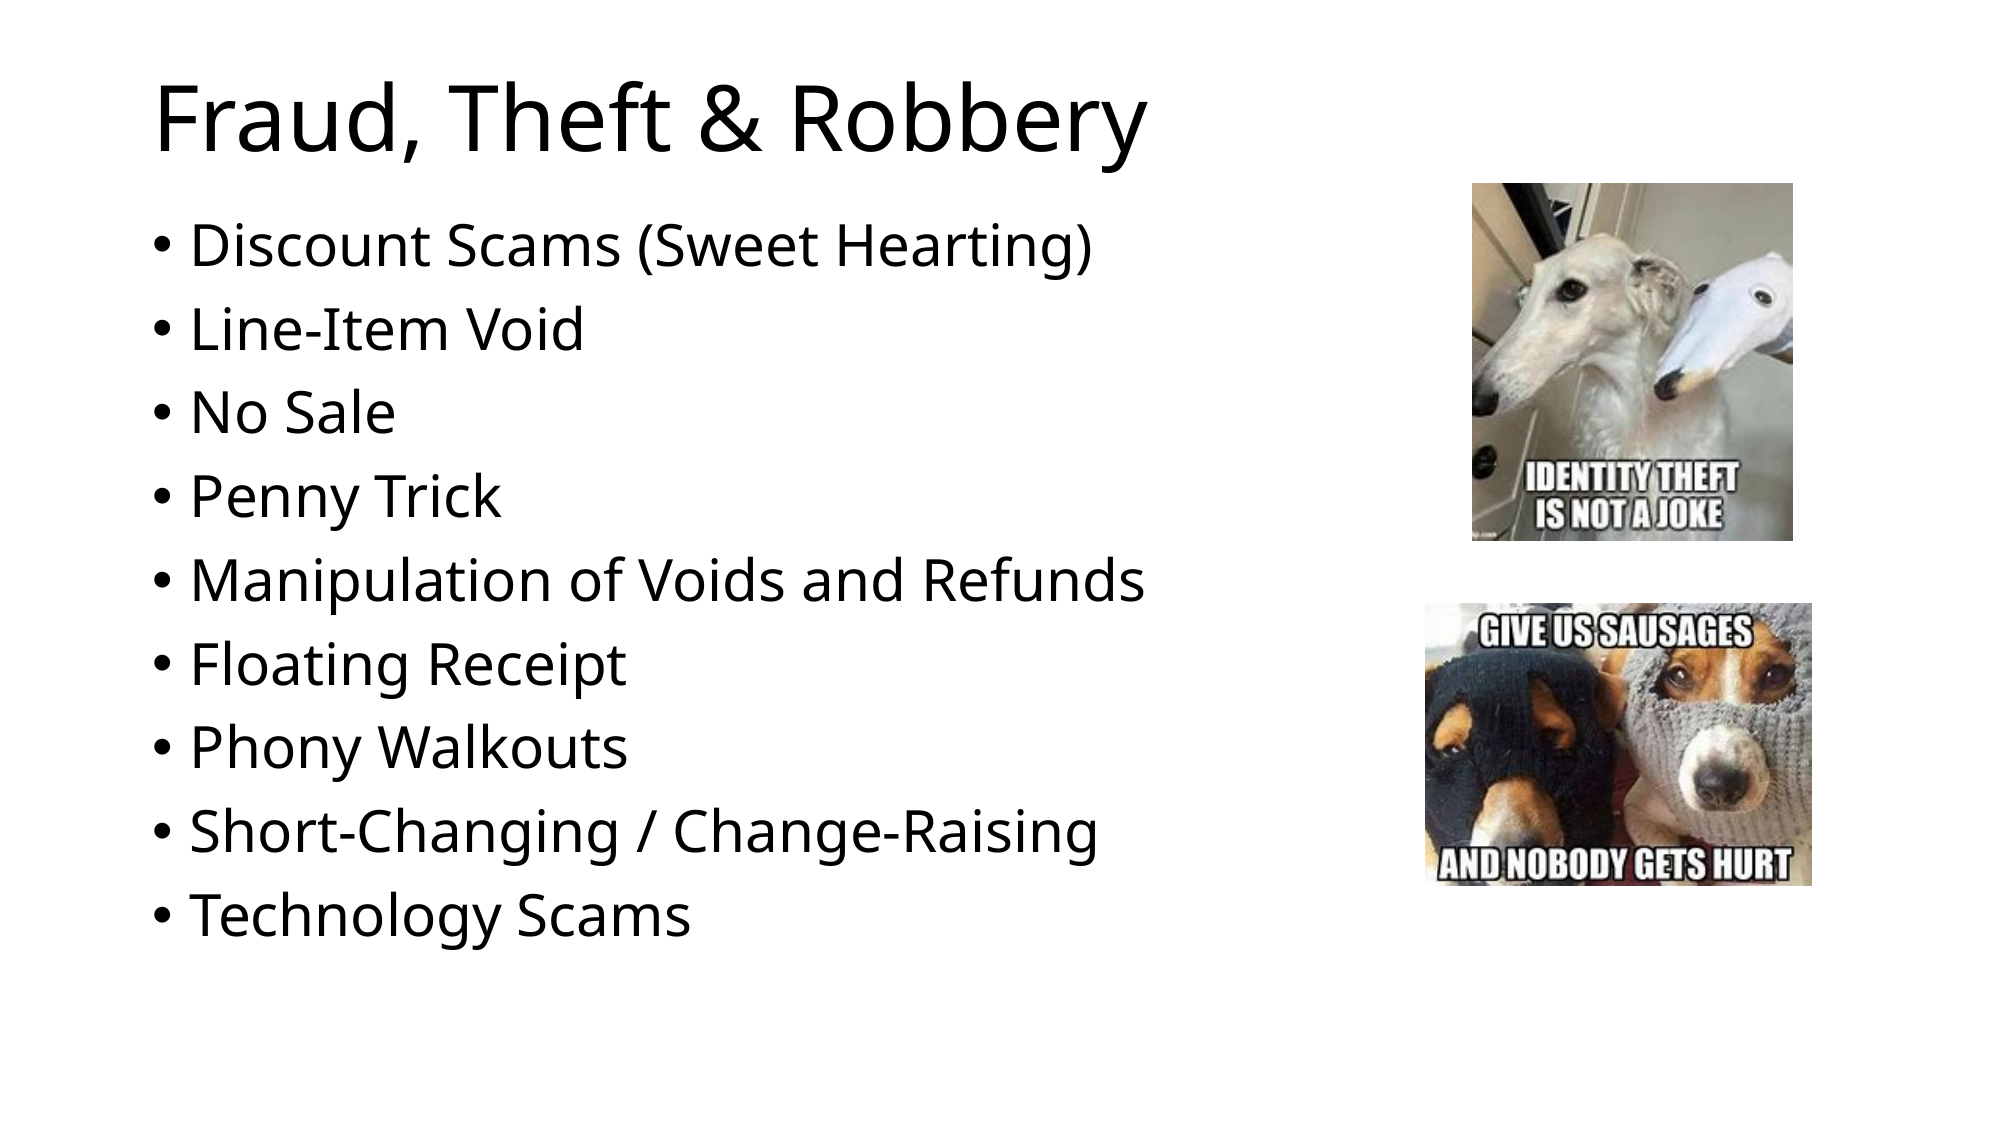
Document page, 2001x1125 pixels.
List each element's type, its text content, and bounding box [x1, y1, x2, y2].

title Fraud, Theft & Robbery [137, 59, 1863, 184]
picture [1424, 603, 1812, 886]
picture [1471, 182, 1794, 541]
list Discount Scams (Sweet Hearting) Line-Item Void No Sale Penny Trick Manipulation of Voids and Refunds Floating Receipt Phony Walkouts Short-Changing / Change-Raising Technology Scams [137, 208, 1863, 1014]
